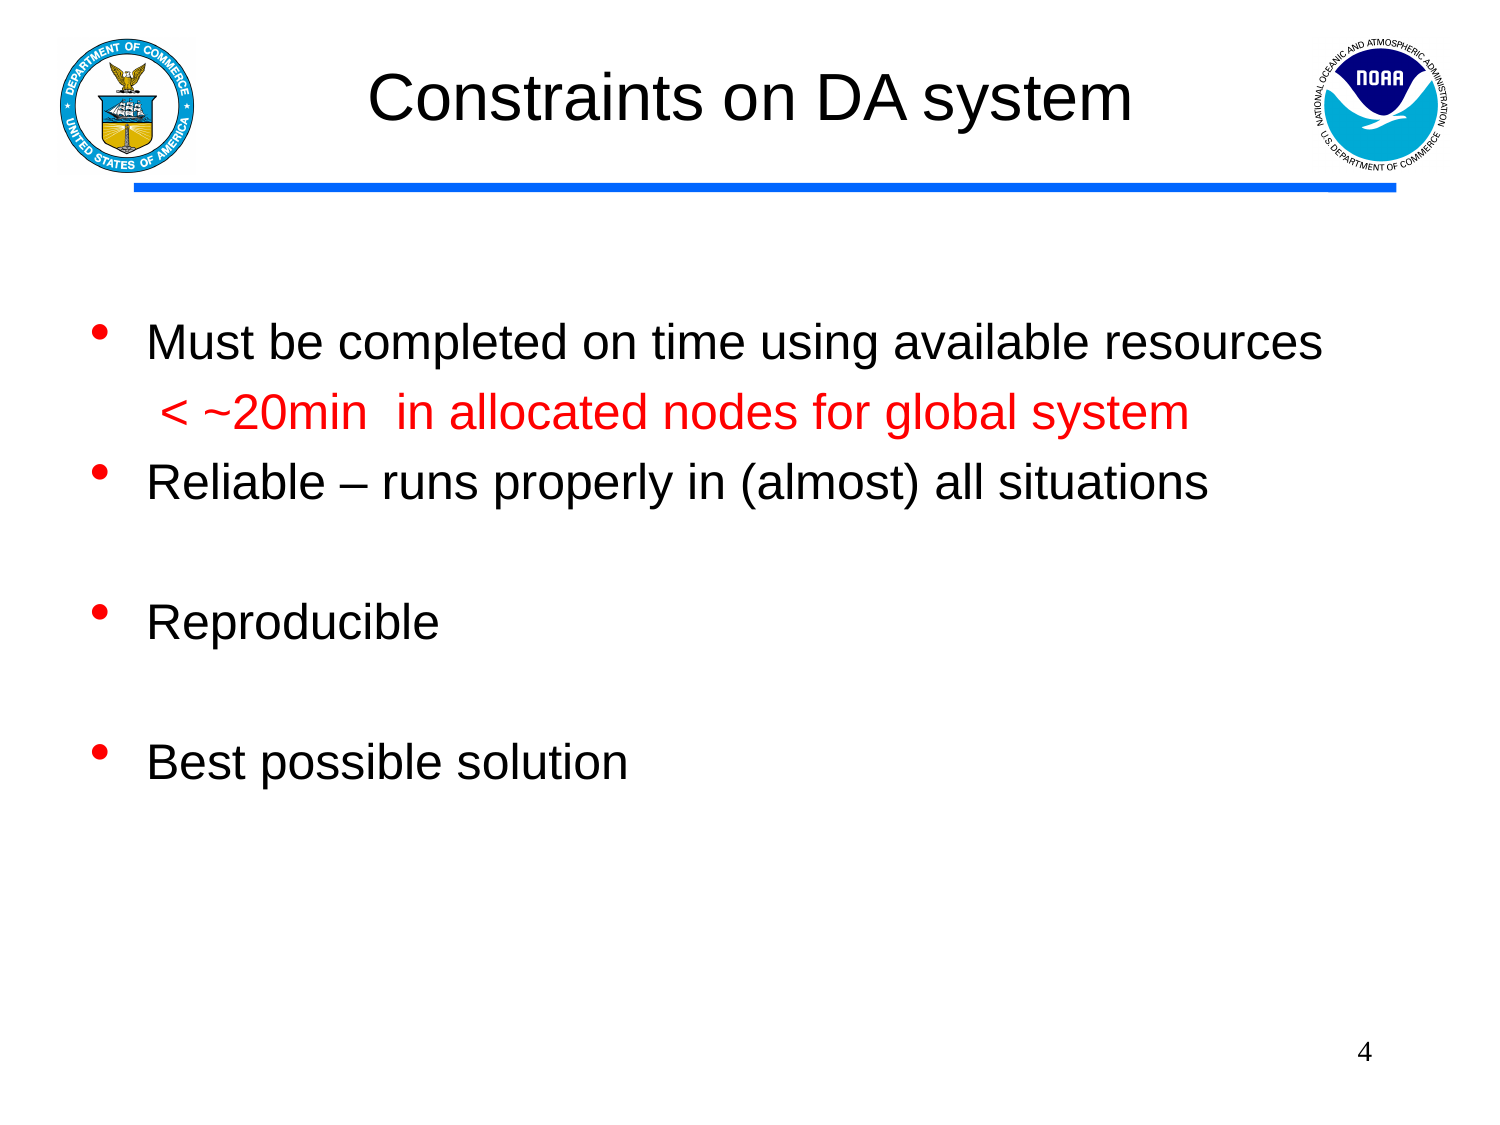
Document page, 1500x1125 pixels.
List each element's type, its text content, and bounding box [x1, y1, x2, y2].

picture [91, 52, 99, 59]
slide_number 4 [1074, 1024, 1388, 1101]
title Constraints on DA system [113, 0, 1389, 188]
picture [76, 57, 113, 155]
list Must be completed on time using available resources < ~20min in allocated nodes for global system Reliable – runs properly in (almost) all situations Reproducible Best possible solution [74, 232, 1481, 1058]
picture [1389, 37, 1450, 173]
picture [57, 37, 113, 175]
